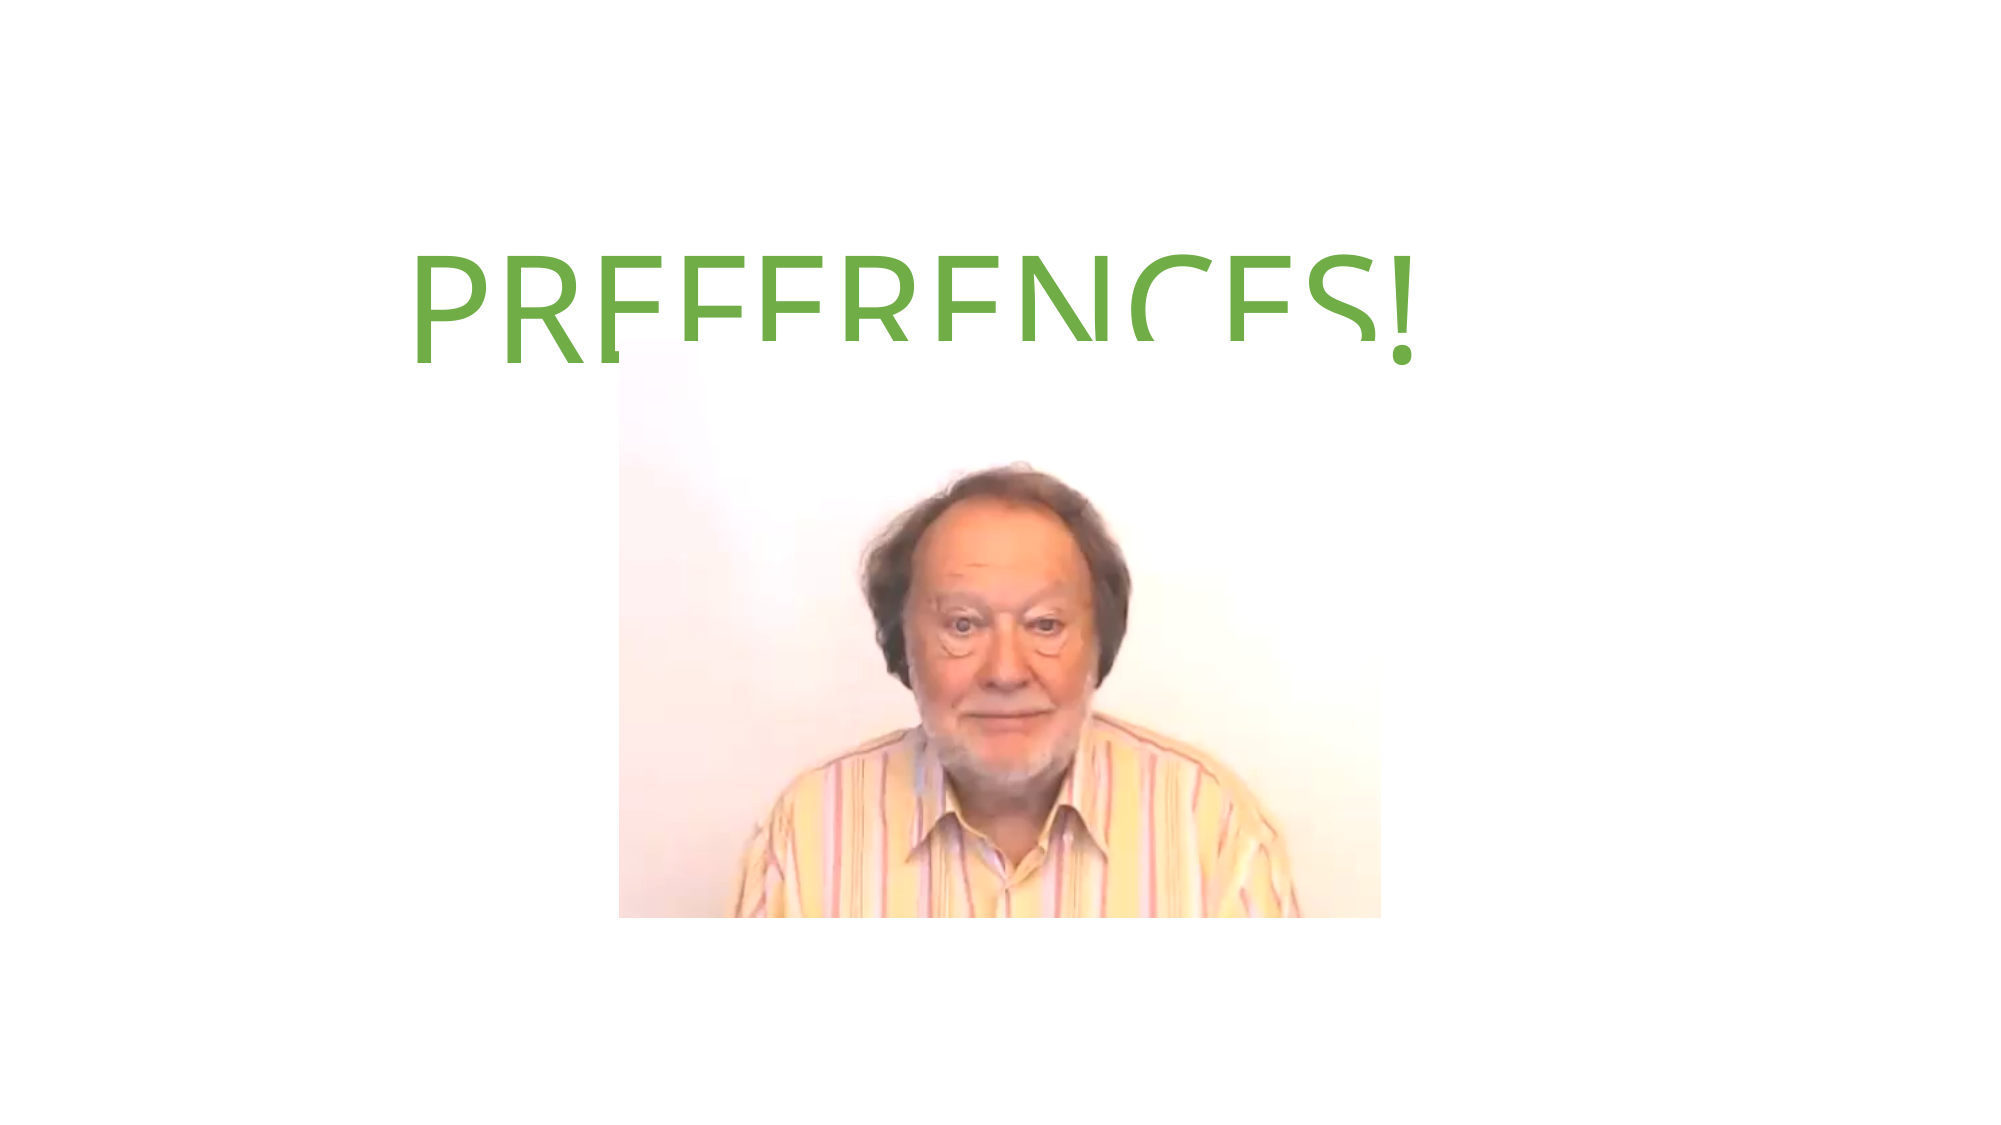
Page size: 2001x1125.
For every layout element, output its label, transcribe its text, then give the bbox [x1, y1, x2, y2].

text_box PREFERENCES! [388, 206, 1612, 402]
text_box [618, 340, 1382, 919]
